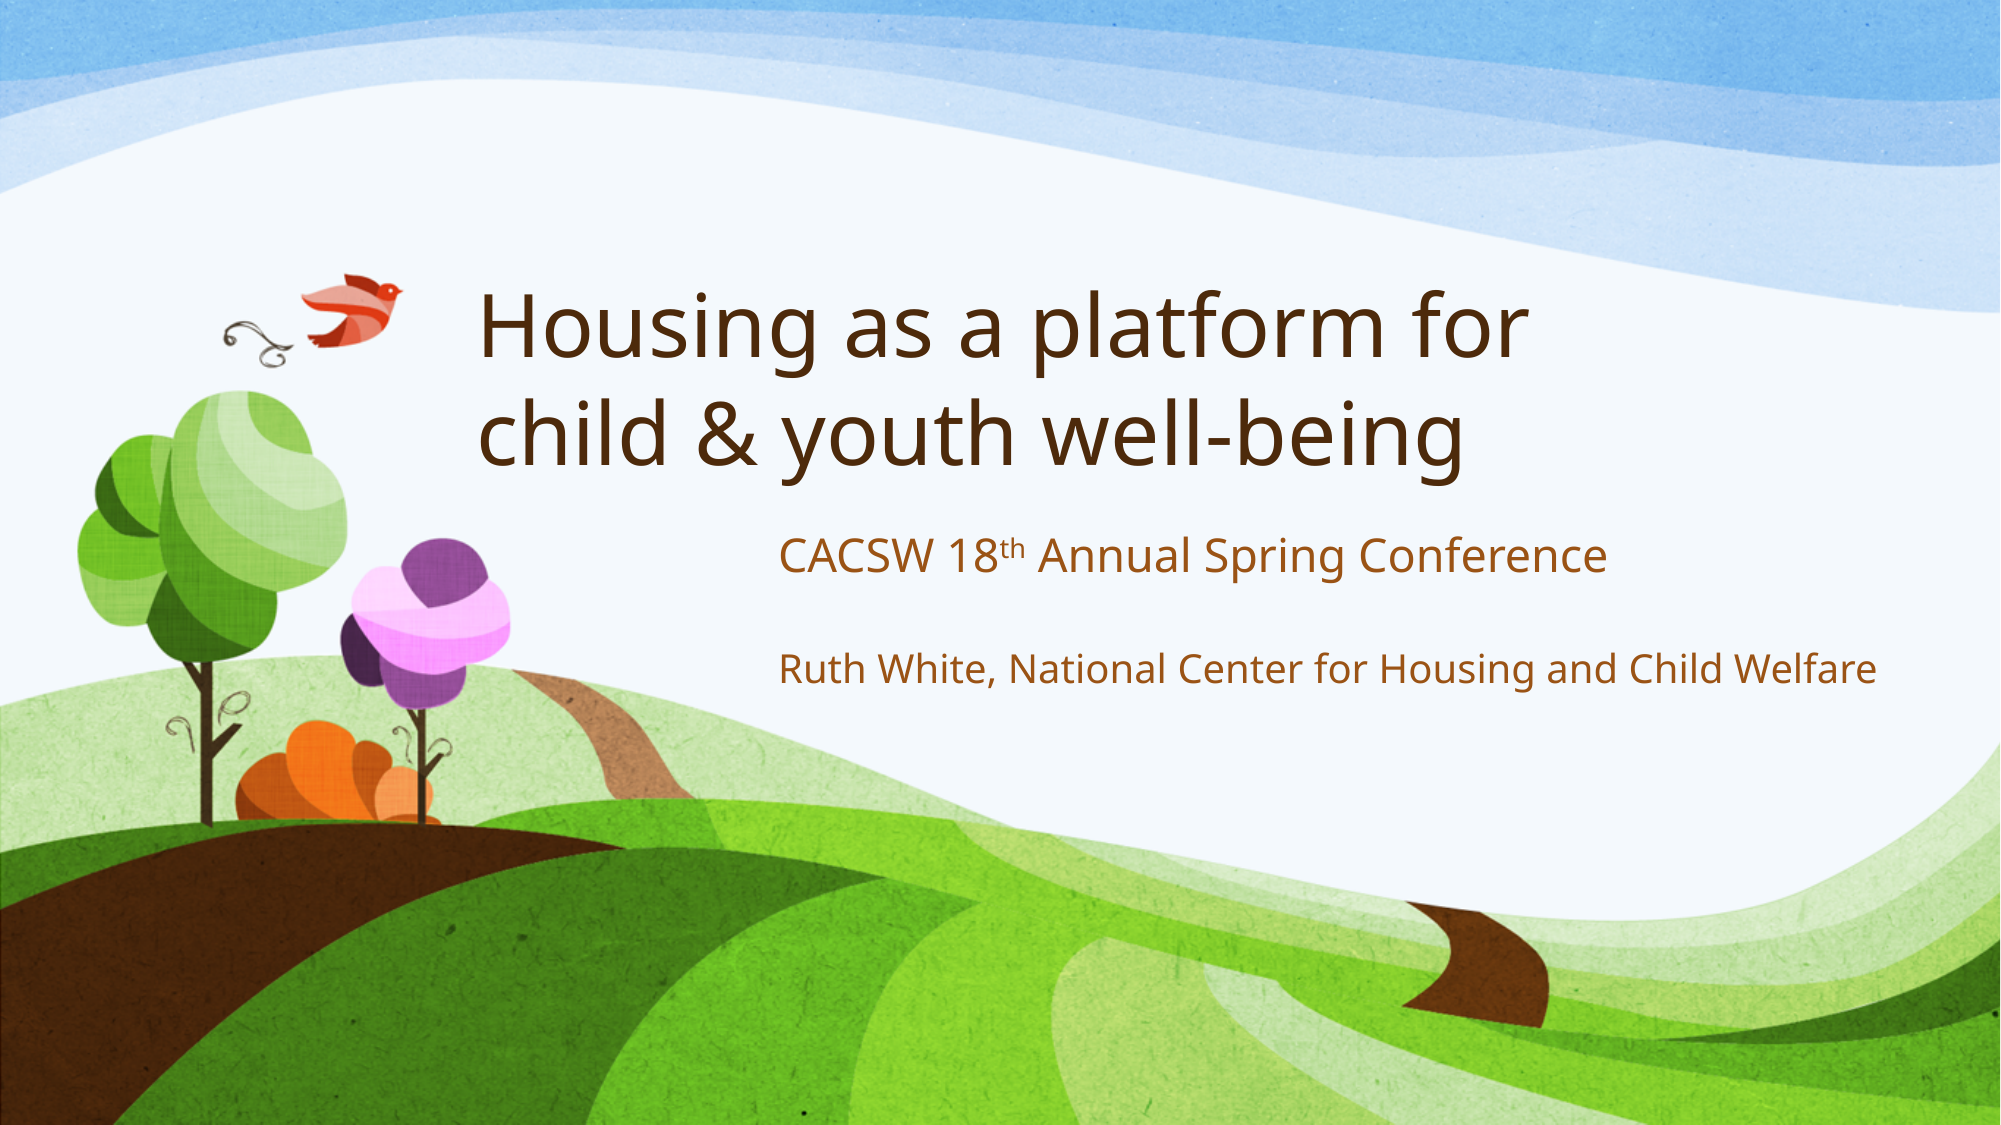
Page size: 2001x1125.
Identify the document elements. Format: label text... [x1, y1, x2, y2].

picture [0, 0, 2001, 1125]
subtitle CACSW 18th Annual Spring Conference Ruth White, National Center for Housing and Child Welfare [763, 515, 1923, 740]
title Housing as a platform for child & youth well-being [460, 194, 1586, 495]
